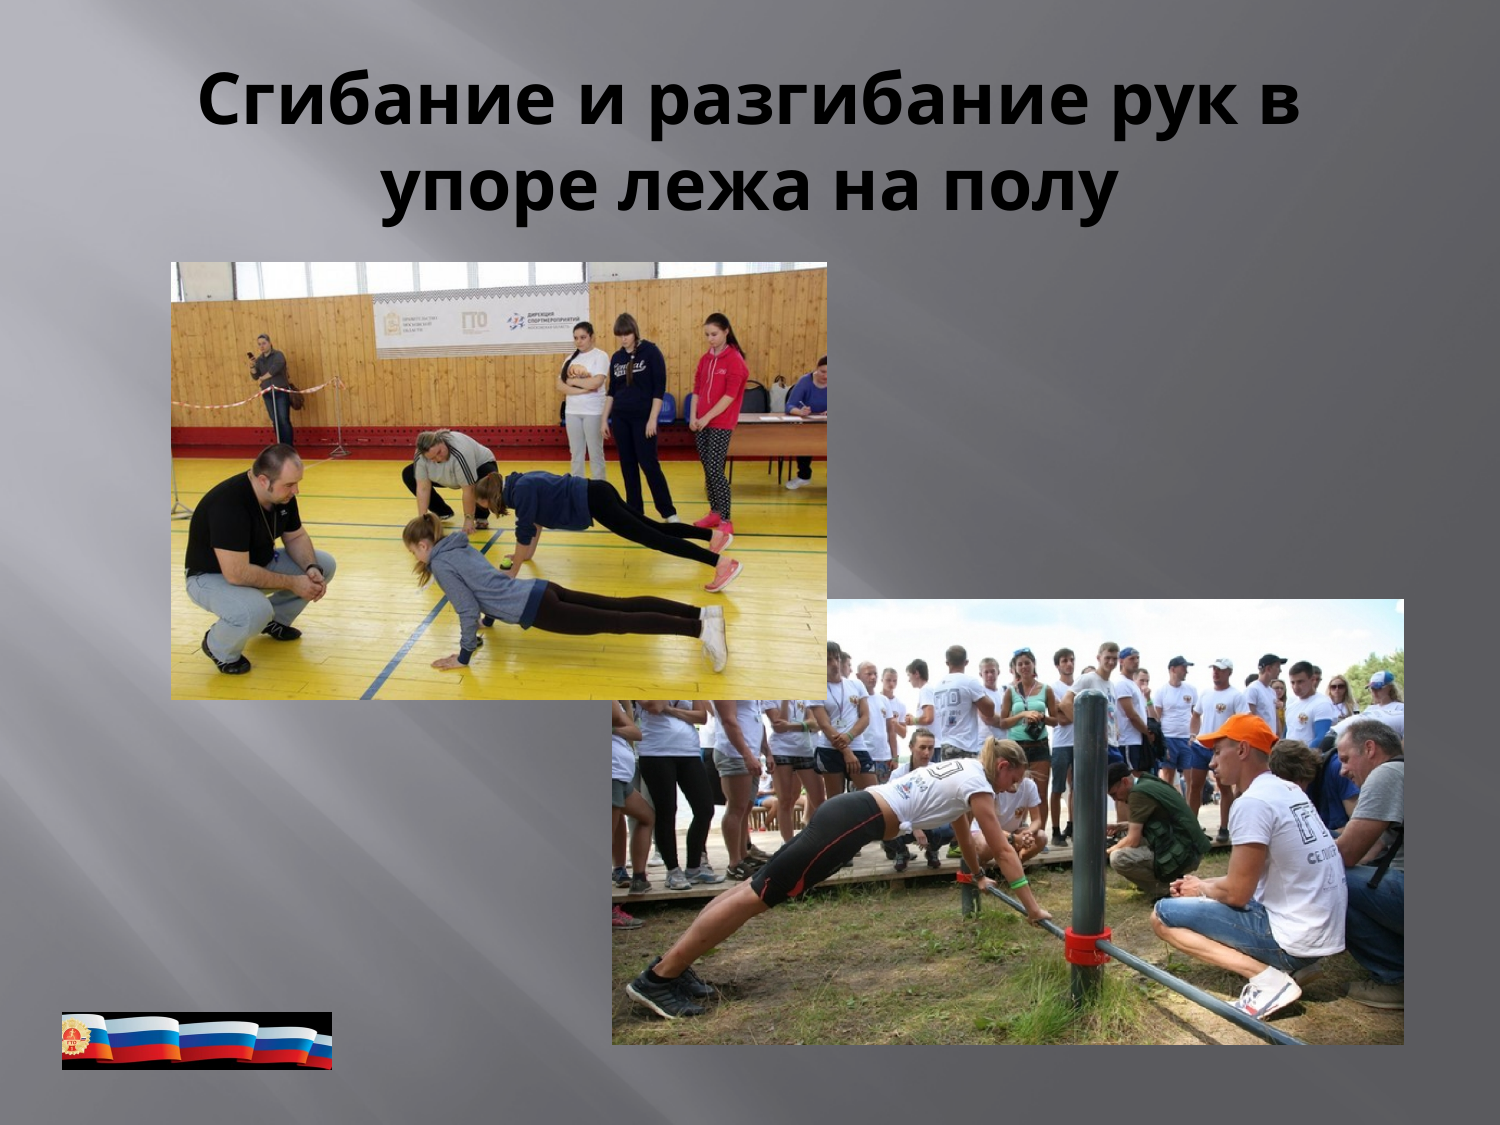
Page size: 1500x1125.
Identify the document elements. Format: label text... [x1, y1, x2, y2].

title Сгибание и разгибание рук в упоре лежа на полу [75, 45, 1425, 233]
picture [612, 599, 1404, 1045]
picture [62, 1012, 332, 1071]
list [170, 262, 828, 701]
